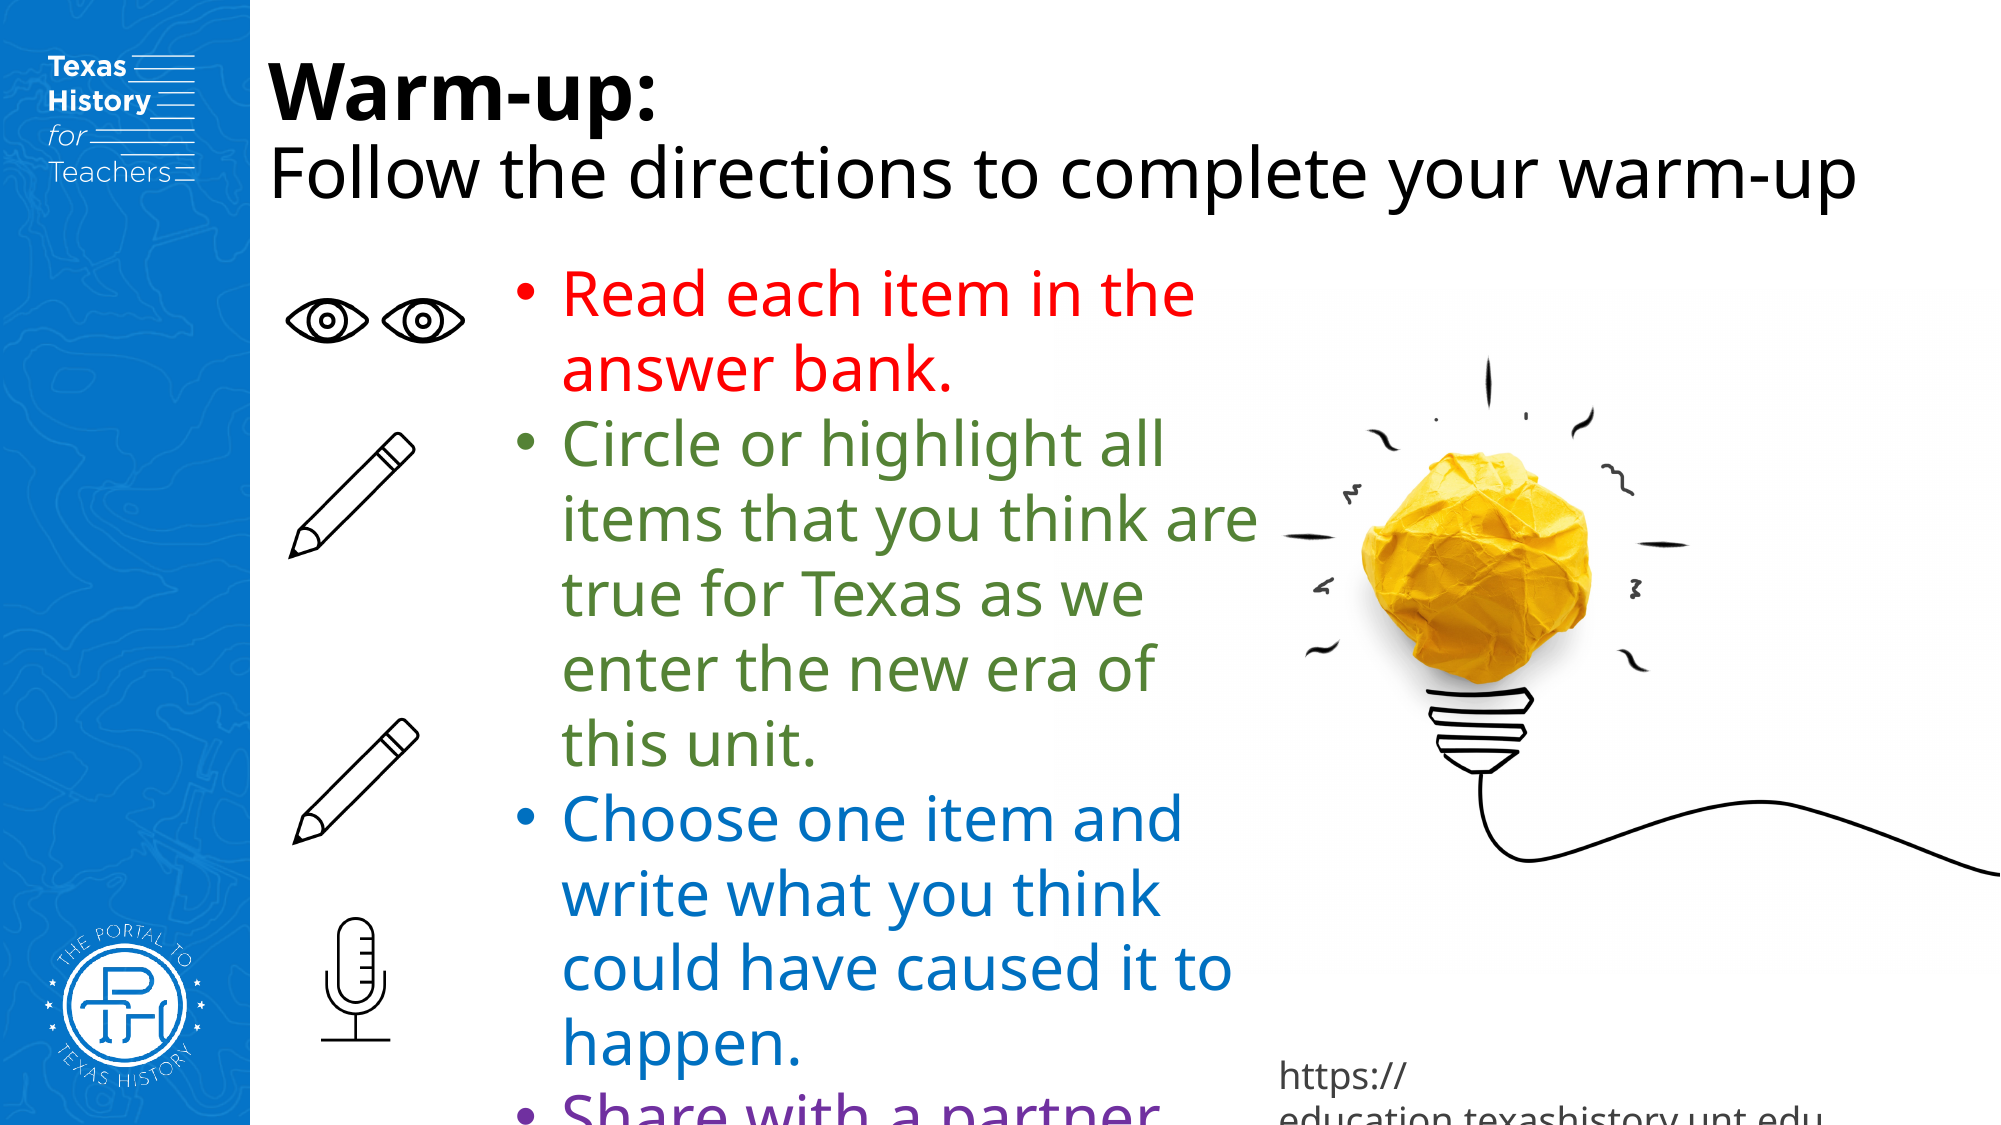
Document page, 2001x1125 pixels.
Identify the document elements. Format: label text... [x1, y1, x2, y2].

text_box [0, 686, 251, 1125]
picture [1054, 288, 2000, 974]
picture [286, 911, 425, 1050]
text_box Read each item in the answer bank. Circle or highlight all items that you think are true for Texas as we enter the new era of this unit. Choose one item and write what you think could have caused it to happen. Share with a partner. [500, 246, 1292, 1125]
text_box [0, 0, 251, 439]
picture [279, 705, 432, 858]
picture [3, 0, 250, 247]
title Warm-up: Follow the directions to complete your warm-up [253, 2, 1935, 222]
text_box https://education.texashistory.unt.edu [1292, 1044, 1935, 1125]
picture [44, 923, 206, 1087]
picture [0, 221, 690, 686]
